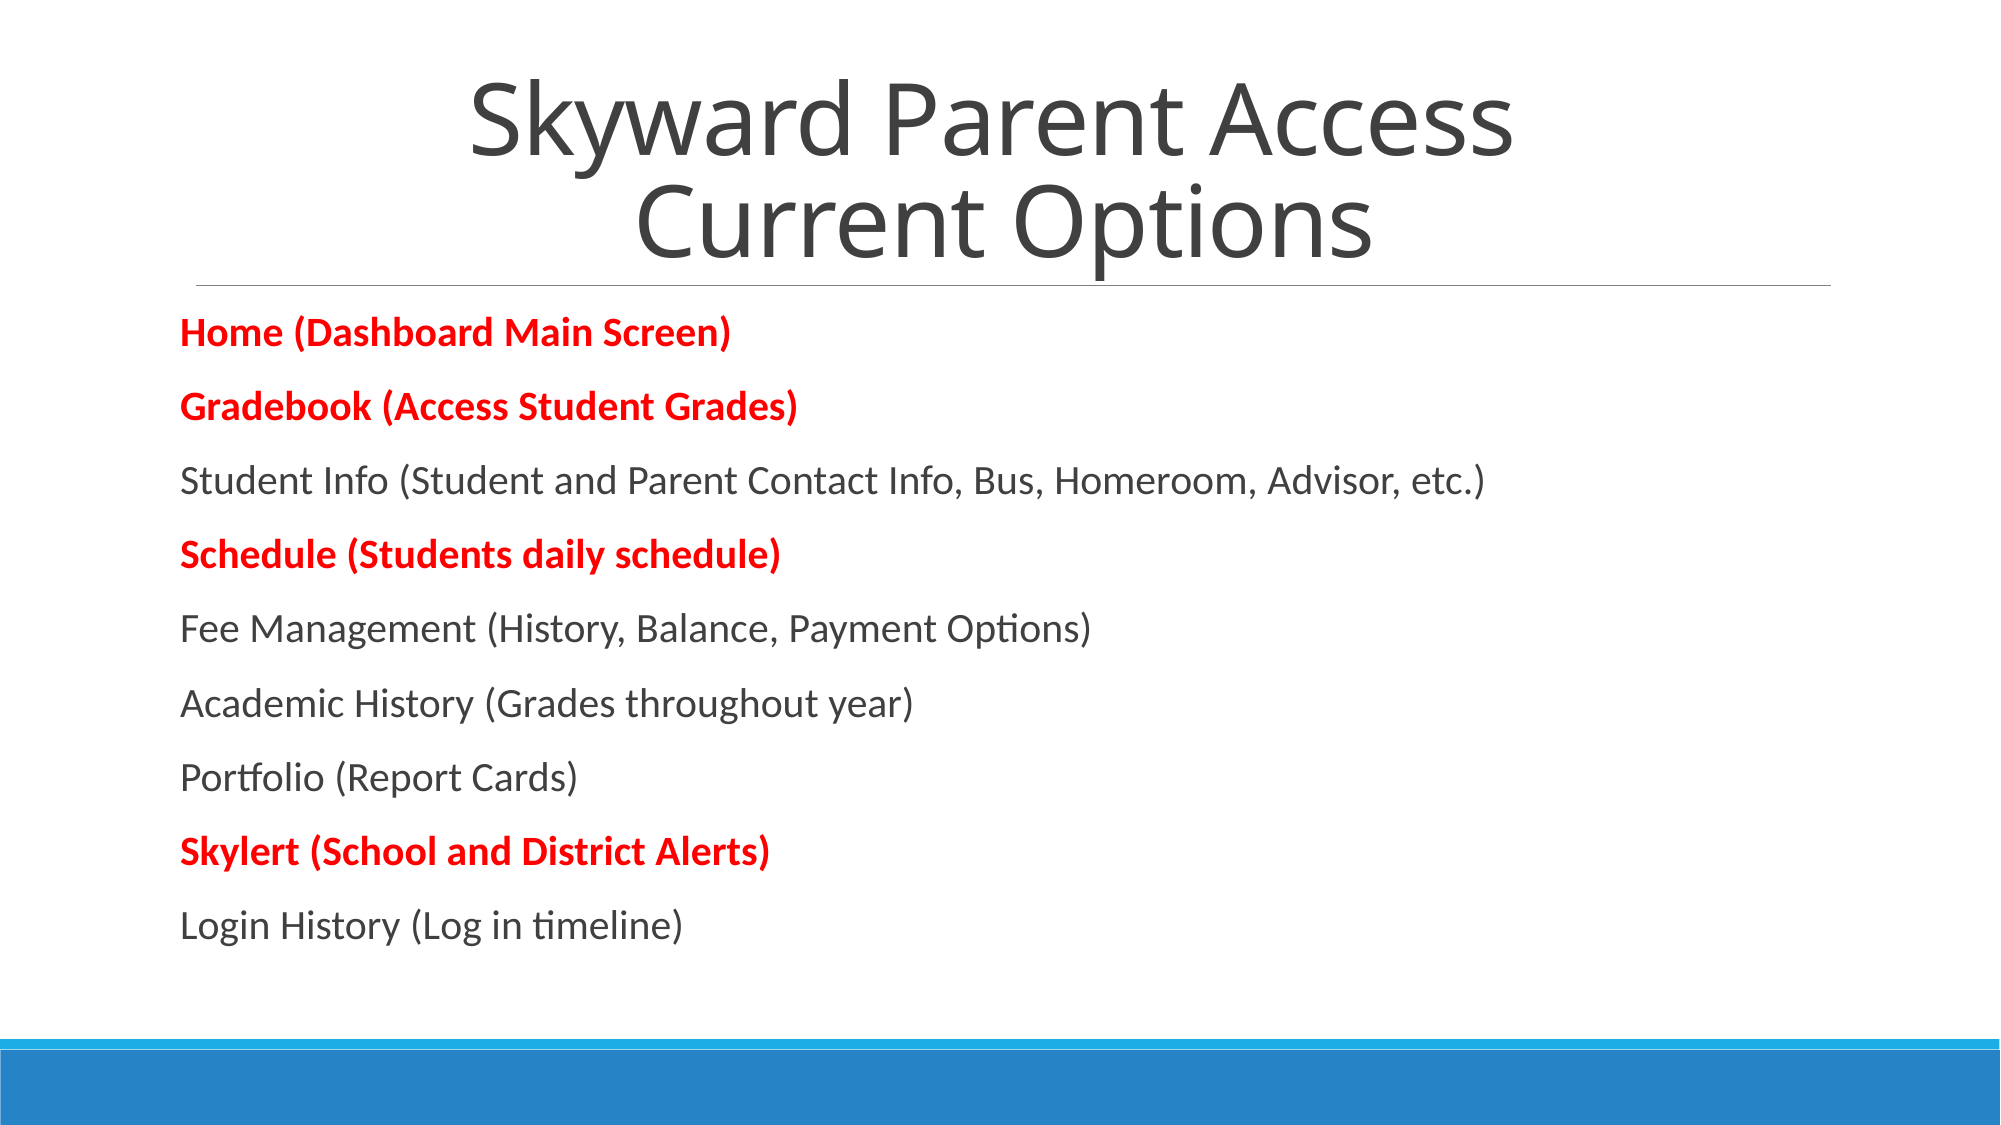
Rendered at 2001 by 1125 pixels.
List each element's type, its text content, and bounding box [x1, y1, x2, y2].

list Home (Dashboard Main Screen) Gradebook (Access Student Grades) Student Info (Student and Parent Contact Info, Bus, Homeroom, Advisor, etc.) Schedule (Students daily schedule) Fee Management (History, Balance, Payment Options) Academic History (Grades throughout year) Portfolio (Report Cards) Skylert (School and District Alerts) Login History (Log in timeline) [180, 302, 1830, 963]
title Skyward Parent Access Current Options [180, 47, 1830, 285]
